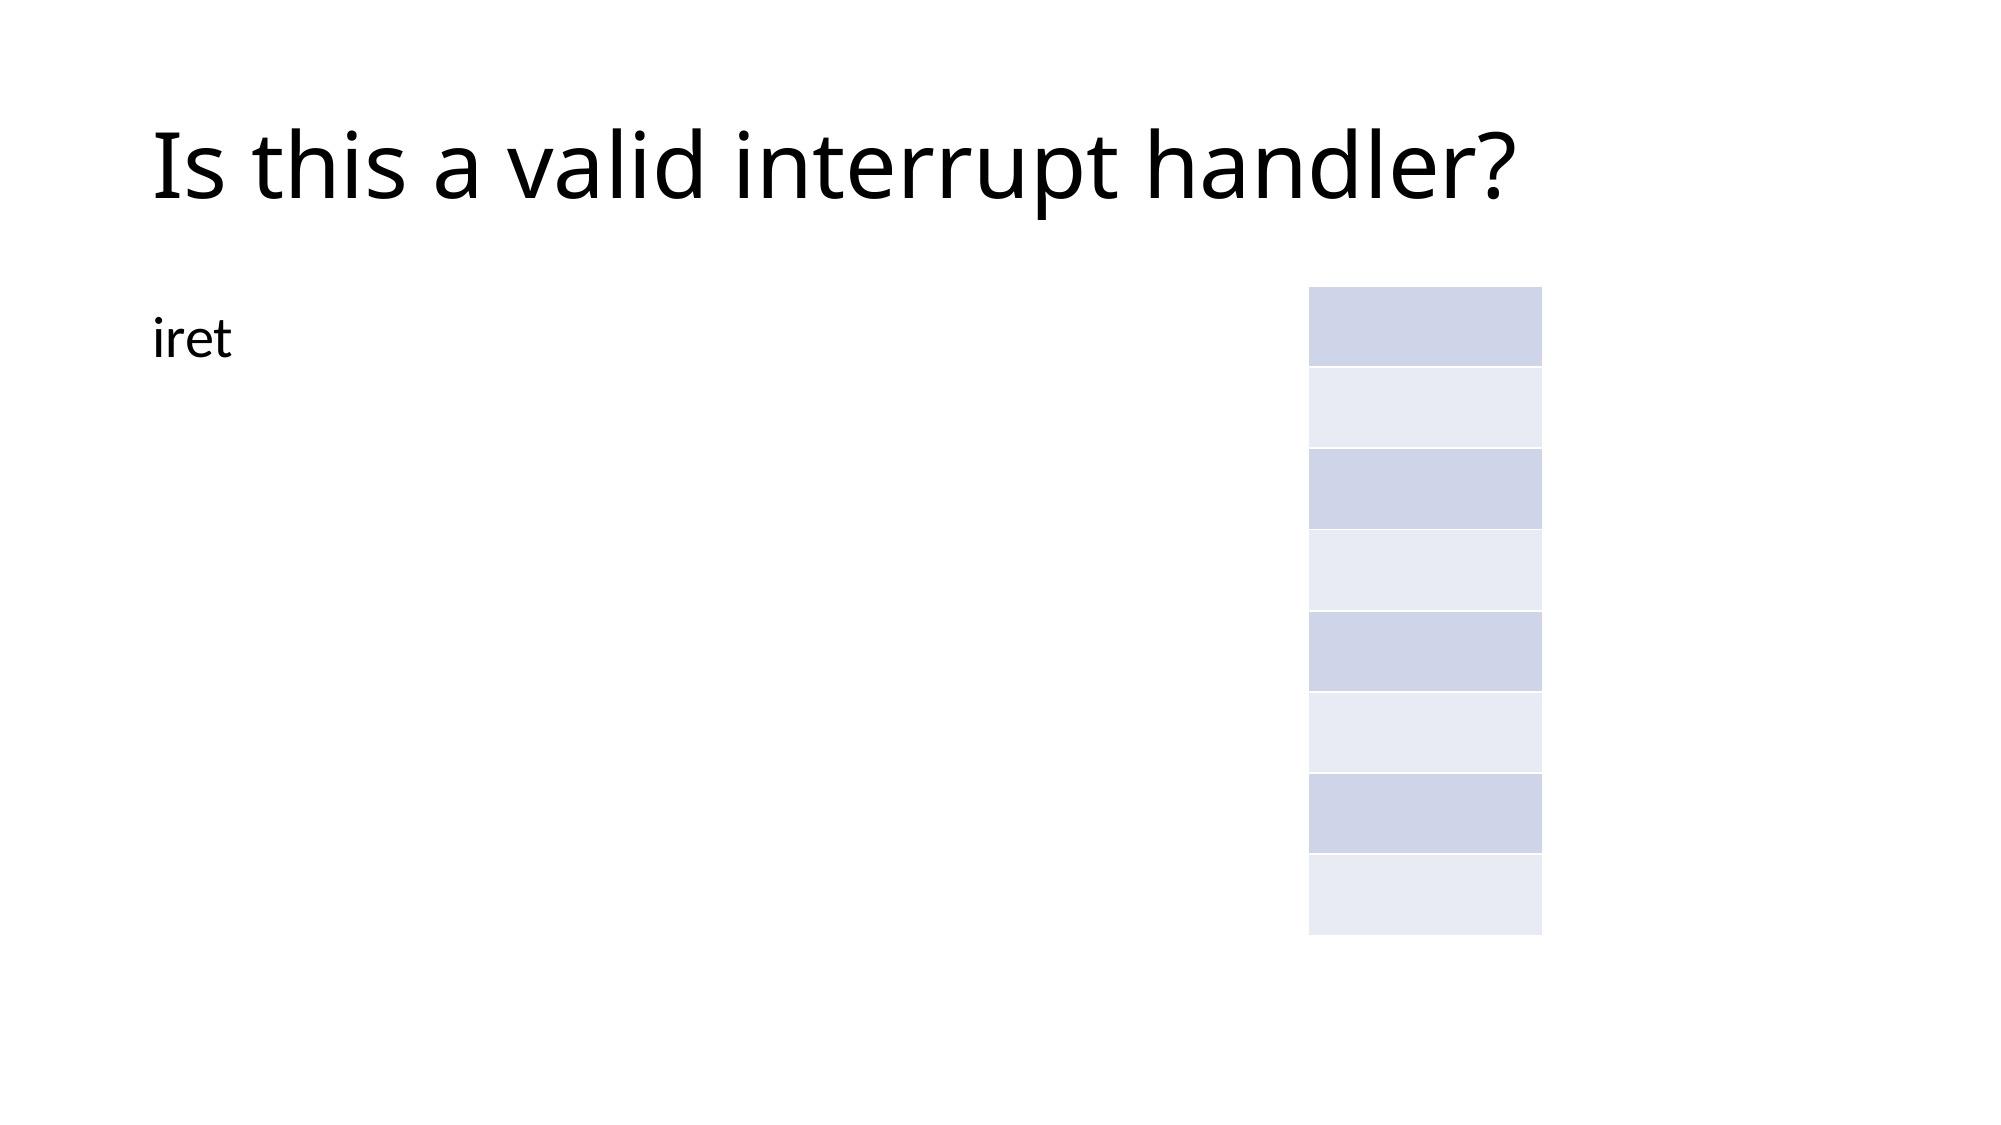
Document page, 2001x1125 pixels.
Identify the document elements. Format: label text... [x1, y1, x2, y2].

table_cell [1309, 693, 1542, 772]
table_cell [1309, 449, 1542, 529]
table_cell [1309, 774, 1542, 853]
title Is this a valid interrupt handler? [137, 59, 1863, 278]
table_header [1309, 287, 1542, 366]
table_cell [1309, 855, 1542, 935]
table_cell [1309, 612, 1542, 691]
table_cell [1309, 530, 1542, 610]
list iret [137, 299, 1863, 1014]
table_cell [1309, 368, 1542, 447]
